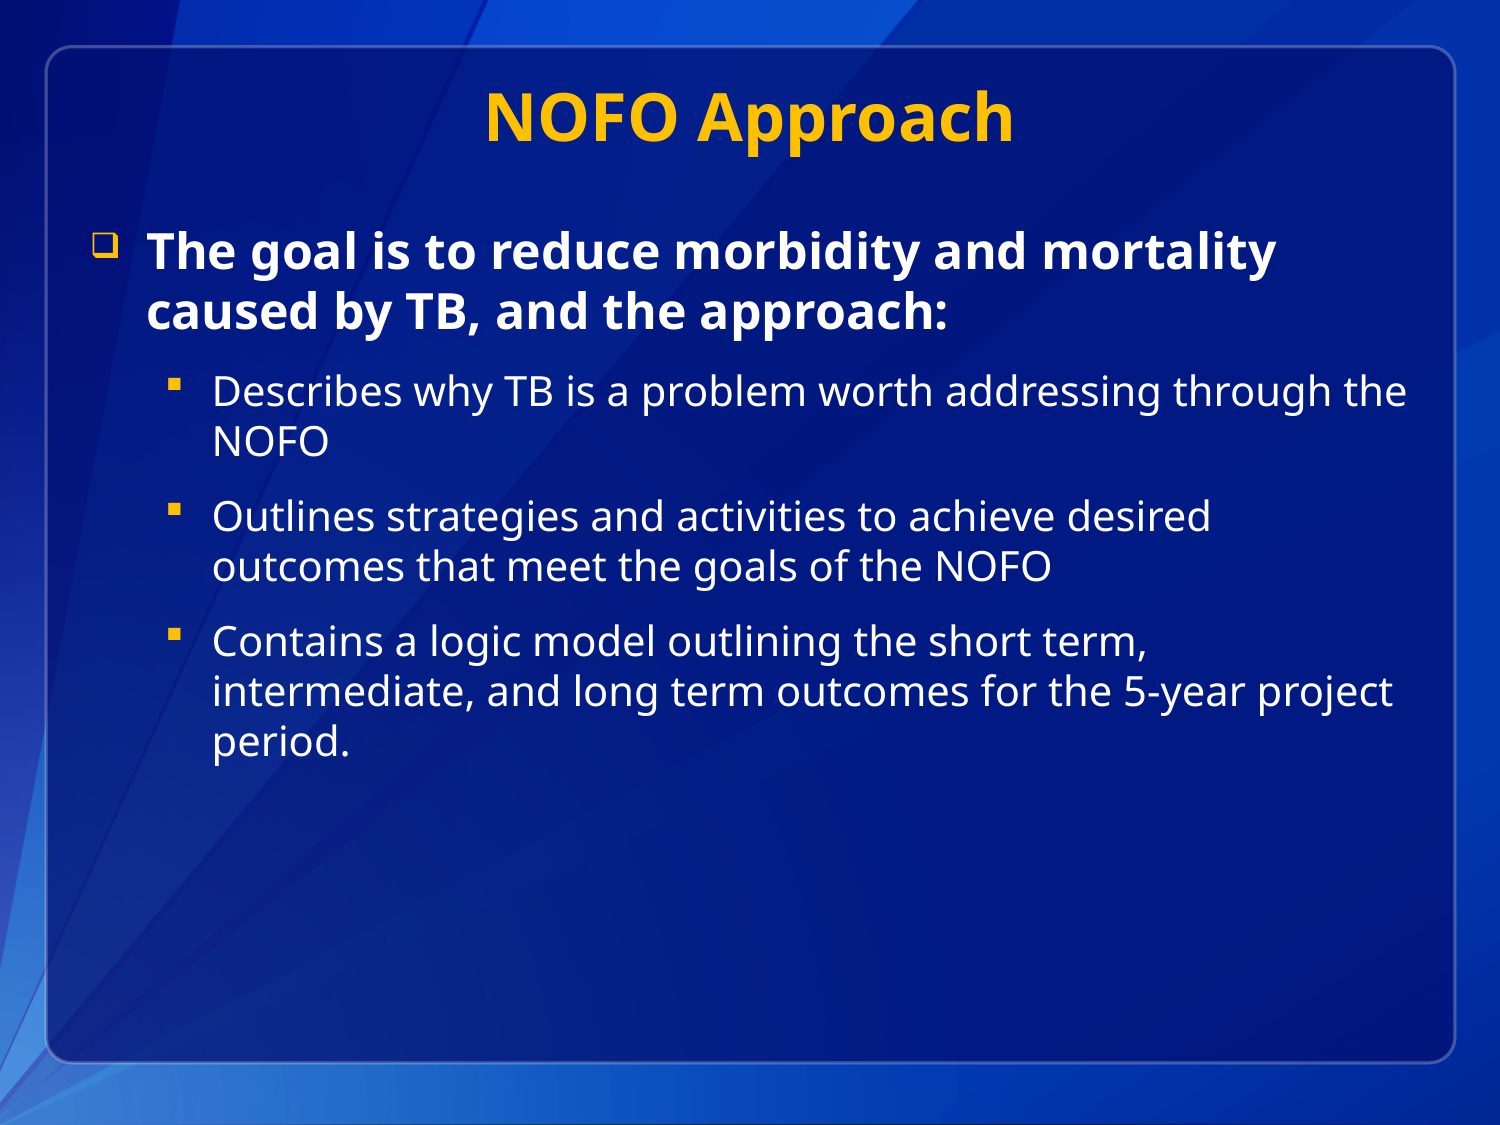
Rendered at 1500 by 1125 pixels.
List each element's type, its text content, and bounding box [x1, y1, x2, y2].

title NOFO Approach [75, 45, 1425, 163]
picture [0, 0, 1500, 1125]
list The goal is to reduce morbidity and mortality caused by TB, and the approach: Describes why TB is a problem worth addressing through the NOFO Outlines strategies and activities to achieve desired outcomes that meet the goals of the NOFO Contains a logic model outlining the short term, intermediate, and long term outcomes for the 5-year project period. [75, 212, 1425, 950]
